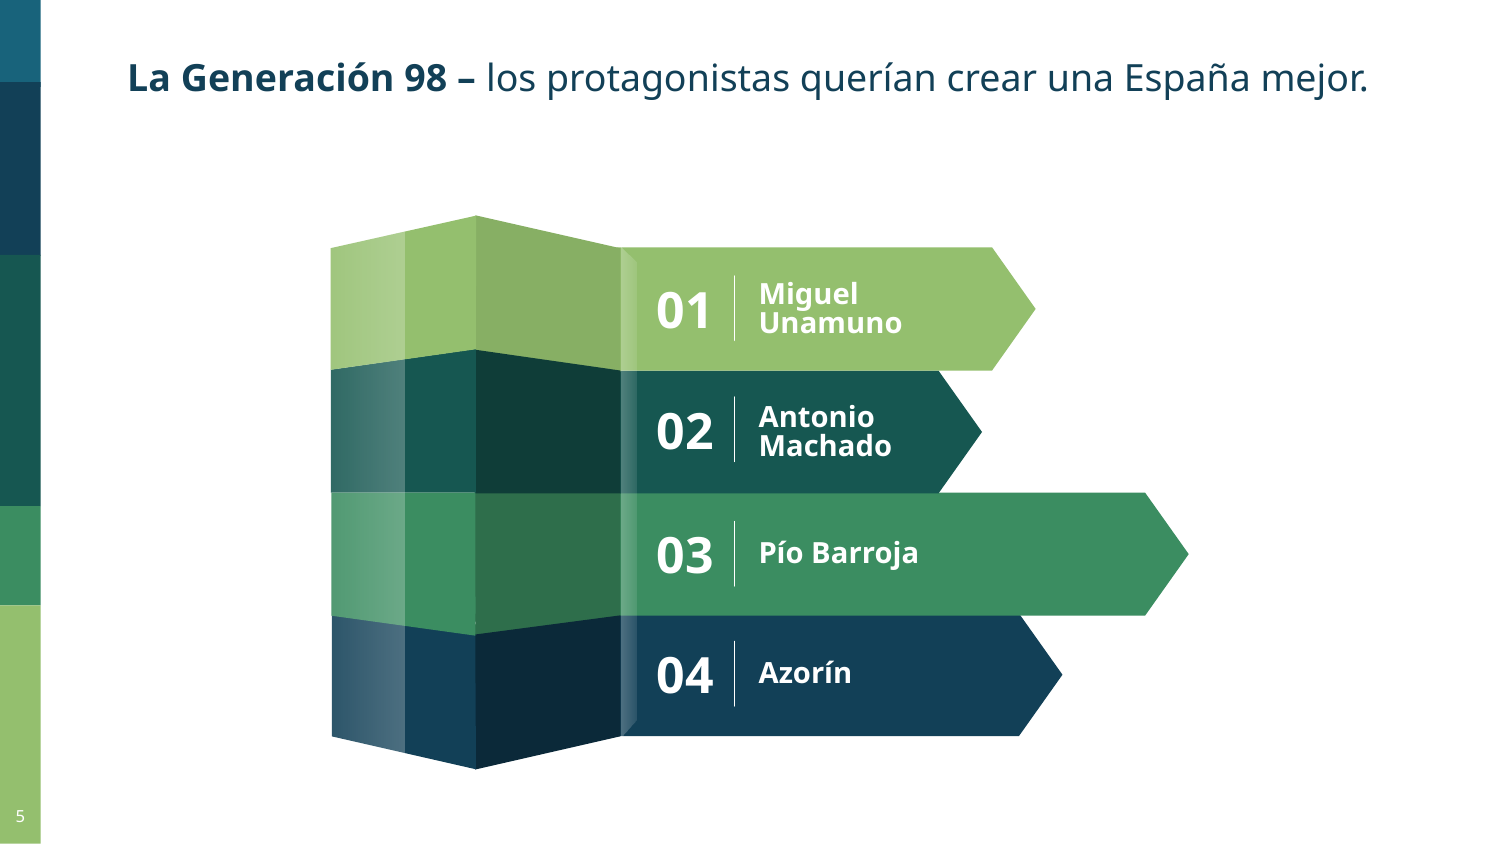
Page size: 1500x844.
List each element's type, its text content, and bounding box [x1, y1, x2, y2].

text_box [476, 615, 621, 770]
text_box [476, 215, 621, 370]
text_box [622, 616, 1063, 737]
text_box [637, 371, 956, 494]
text_box [621, 247, 637, 737]
text_box 02 [637, 392, 734, 467]
text_box [405, 350, 476, 492]
text_box Antonio Machado [743, 395, 971, 471]
text_box [971, 416, 983, 448]
text_box [405, 627, 476, 770]
text_box [325, 231, 405, 772]
text_box [405, 492, 476, 636]
text_box Azorín [743, 627, 971, 722]
text_box Pío Barroja [743, 507, 971, 602]
text_box [637, 492, 1189, 616]
text_box [476, 349, 621, 493]
text_box 01 [637, 271, 734, 345]
text_box 03 [637, 516, 734, 591]
text_box [622, 247, 1036, 371]
text_box La Generación 98 – los protagonistas querían crear una España mejor. [112, 39, 1435, 185]
text_box Miguel Unamuno [743, 273, 982, 347]
text_box [476, 493, 621, 634]
slide_number 5 [0, 790, 50, 844]
text_box [405, 215, 477, 360]
text_box 04 [637, 636, 734, 711]
